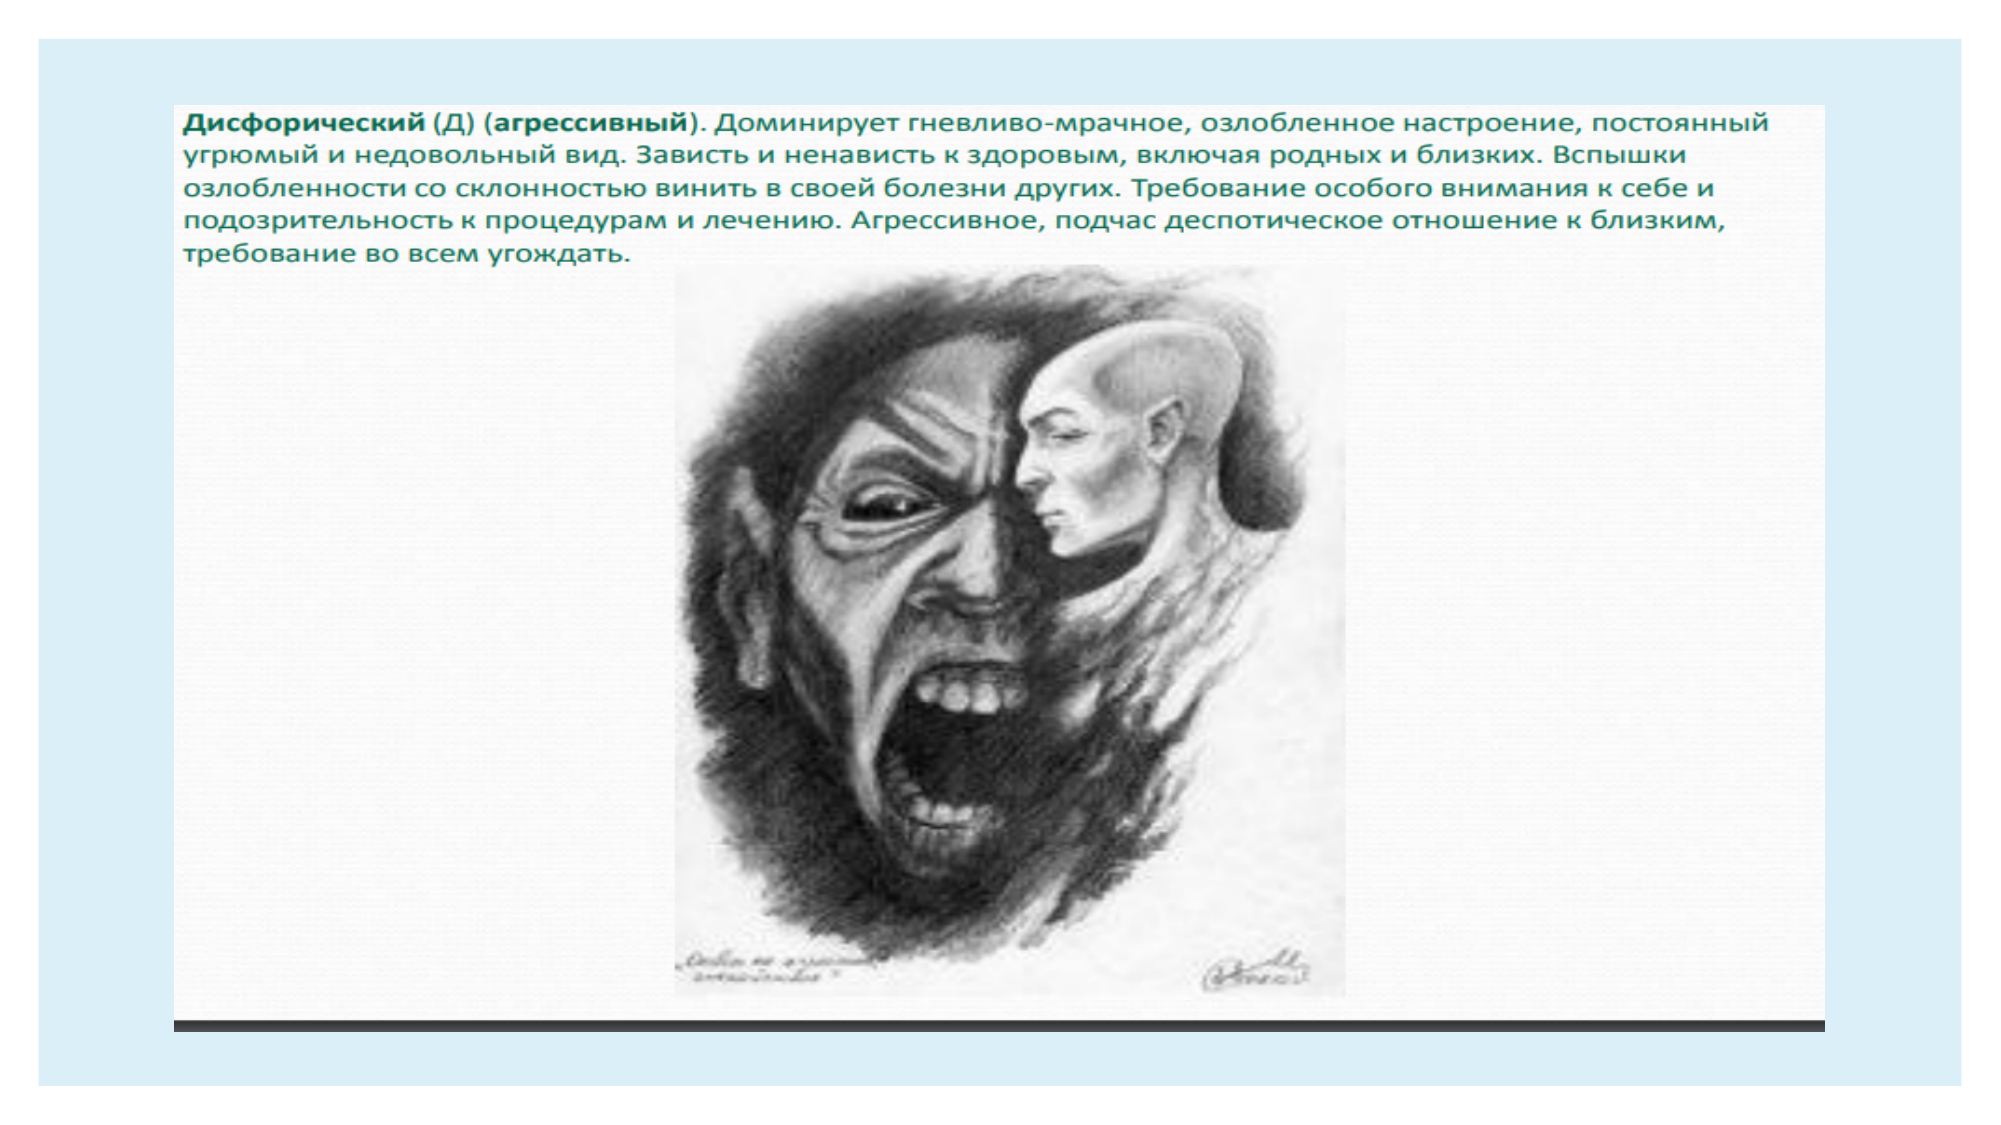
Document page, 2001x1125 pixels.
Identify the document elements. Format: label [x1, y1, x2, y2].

list [174, 105, 1825, 1033]
